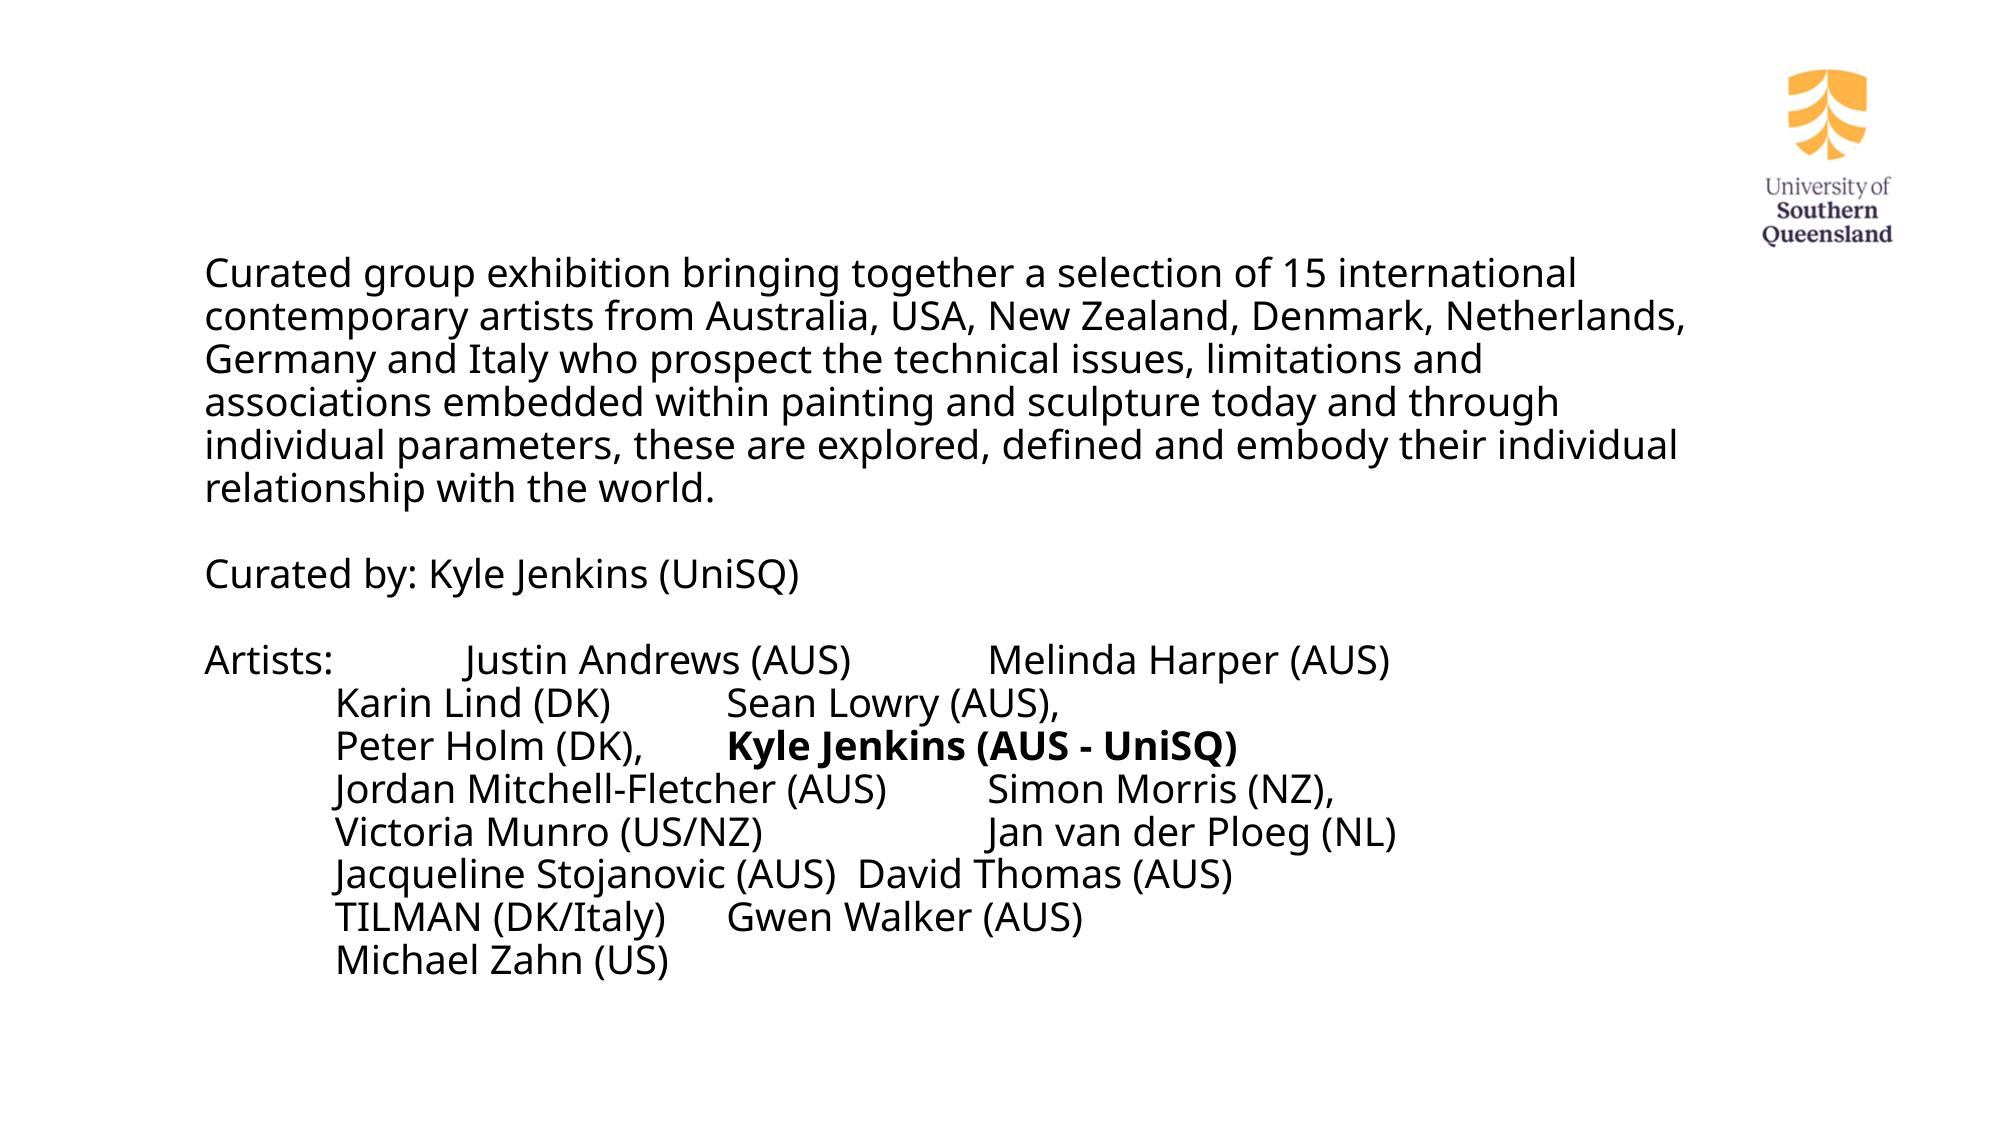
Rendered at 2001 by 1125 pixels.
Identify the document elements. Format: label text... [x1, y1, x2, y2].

title Curated group exhibition bringing together a selection of 15 international contemporary artists from Australia, USA, New Zealand, Denmark, Netherlands, Germany and Italy who prospect the technical issues, limitations and associations embedded within painting and sculpture today and through individual parameters, these are explored, defined and embody their individual relationship with the world. Curated by: Kyle Jenkins (UniSQ) Artists: Justin Andrews (AUS) Melinda Harper (AUS) Karin Lind (DK) Sean Lowry (AUS), Peter Holm (DK), Kyle Jenkins (AUS - UniSQ) Jordan Mitchell-Fletcher (AUS) Simon Morris (NZ), Victoria Munro (US/NZ) Jan van der Ploeg (NL) Jacqueline Stojanovic (AUS) David Thomas (AUS) TILMAN (DK/Italy) Gwen Walker (AUS) Michael Zahn (US) [189, 242, 1724, 1077]
picture [1742, 47, 1915, 271]
